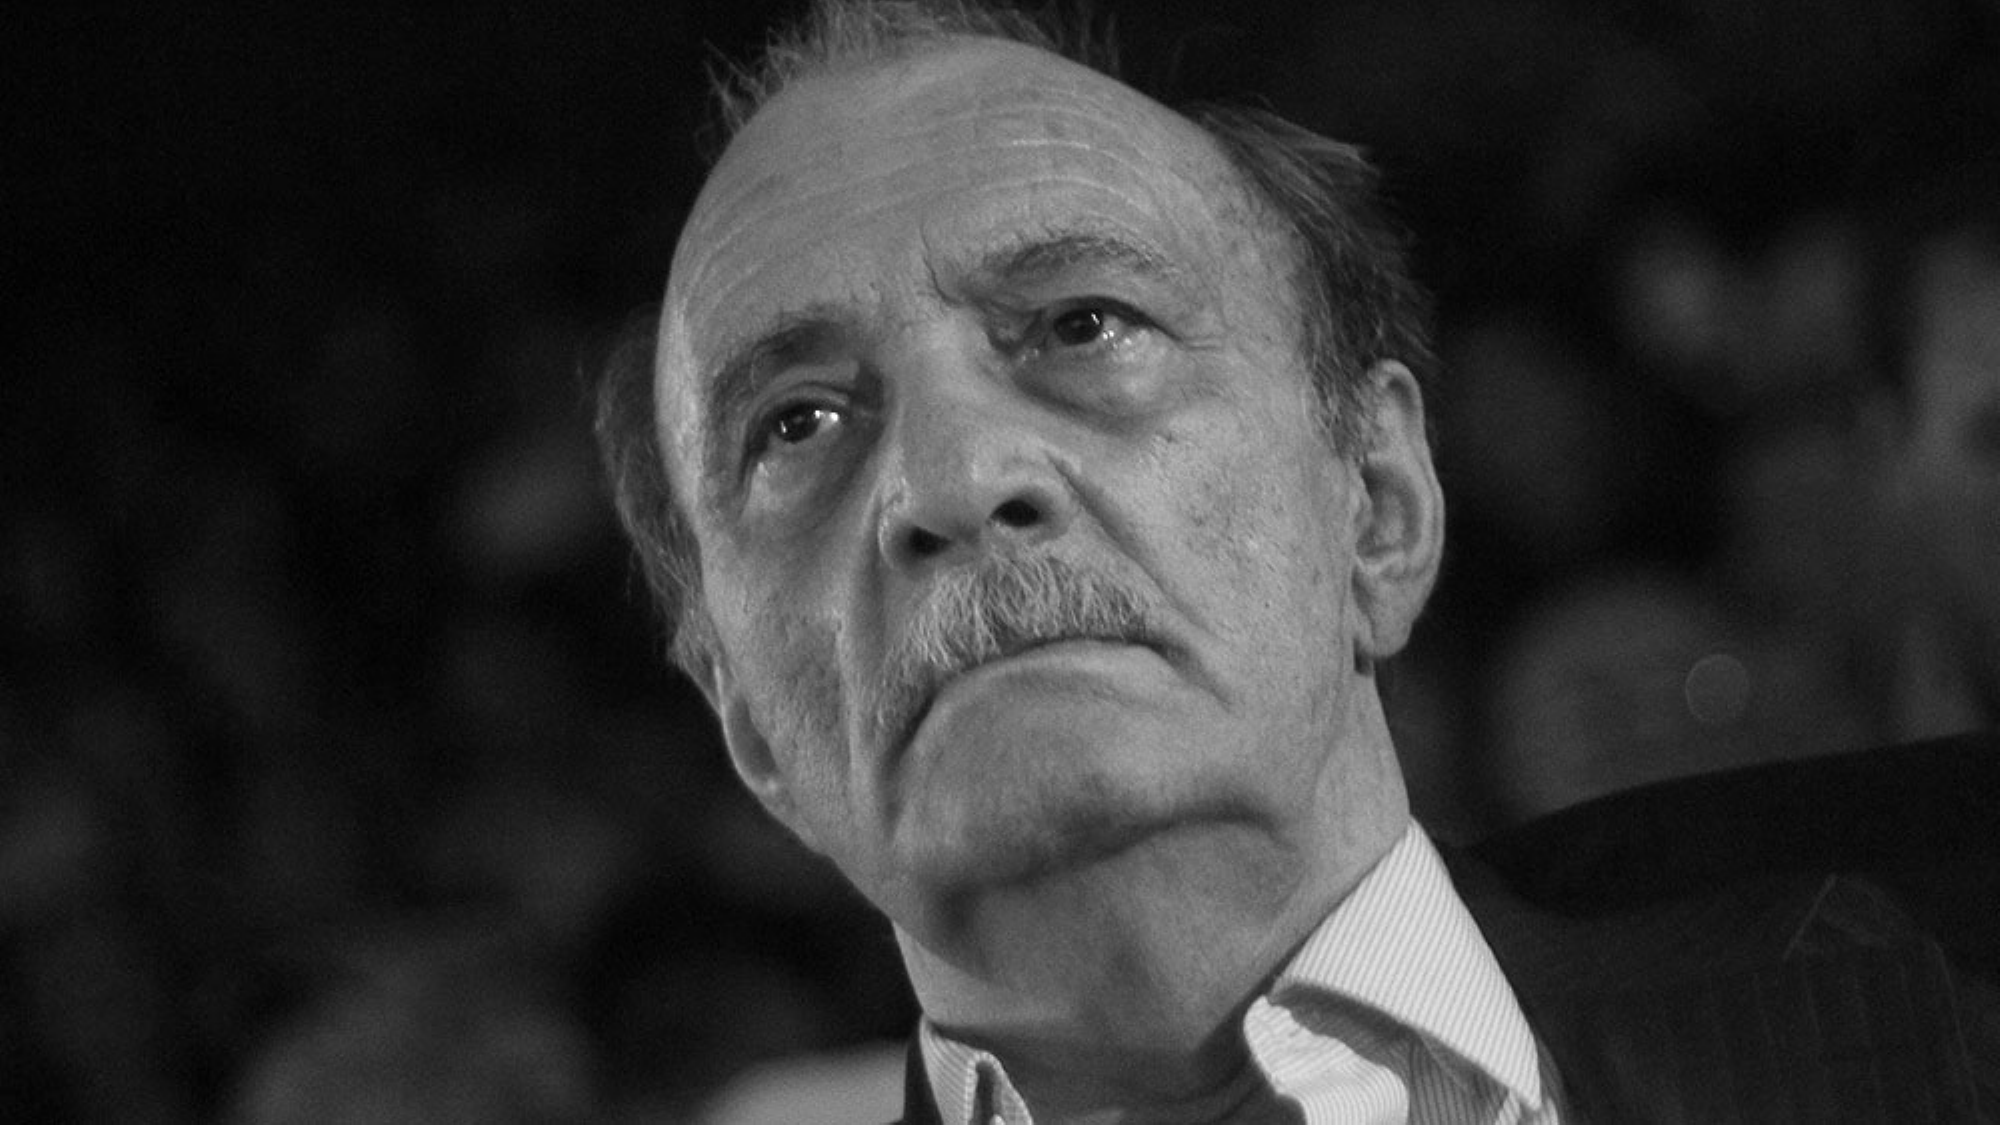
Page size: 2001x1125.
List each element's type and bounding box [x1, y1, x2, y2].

list [0, 0, 2000, 1125]
